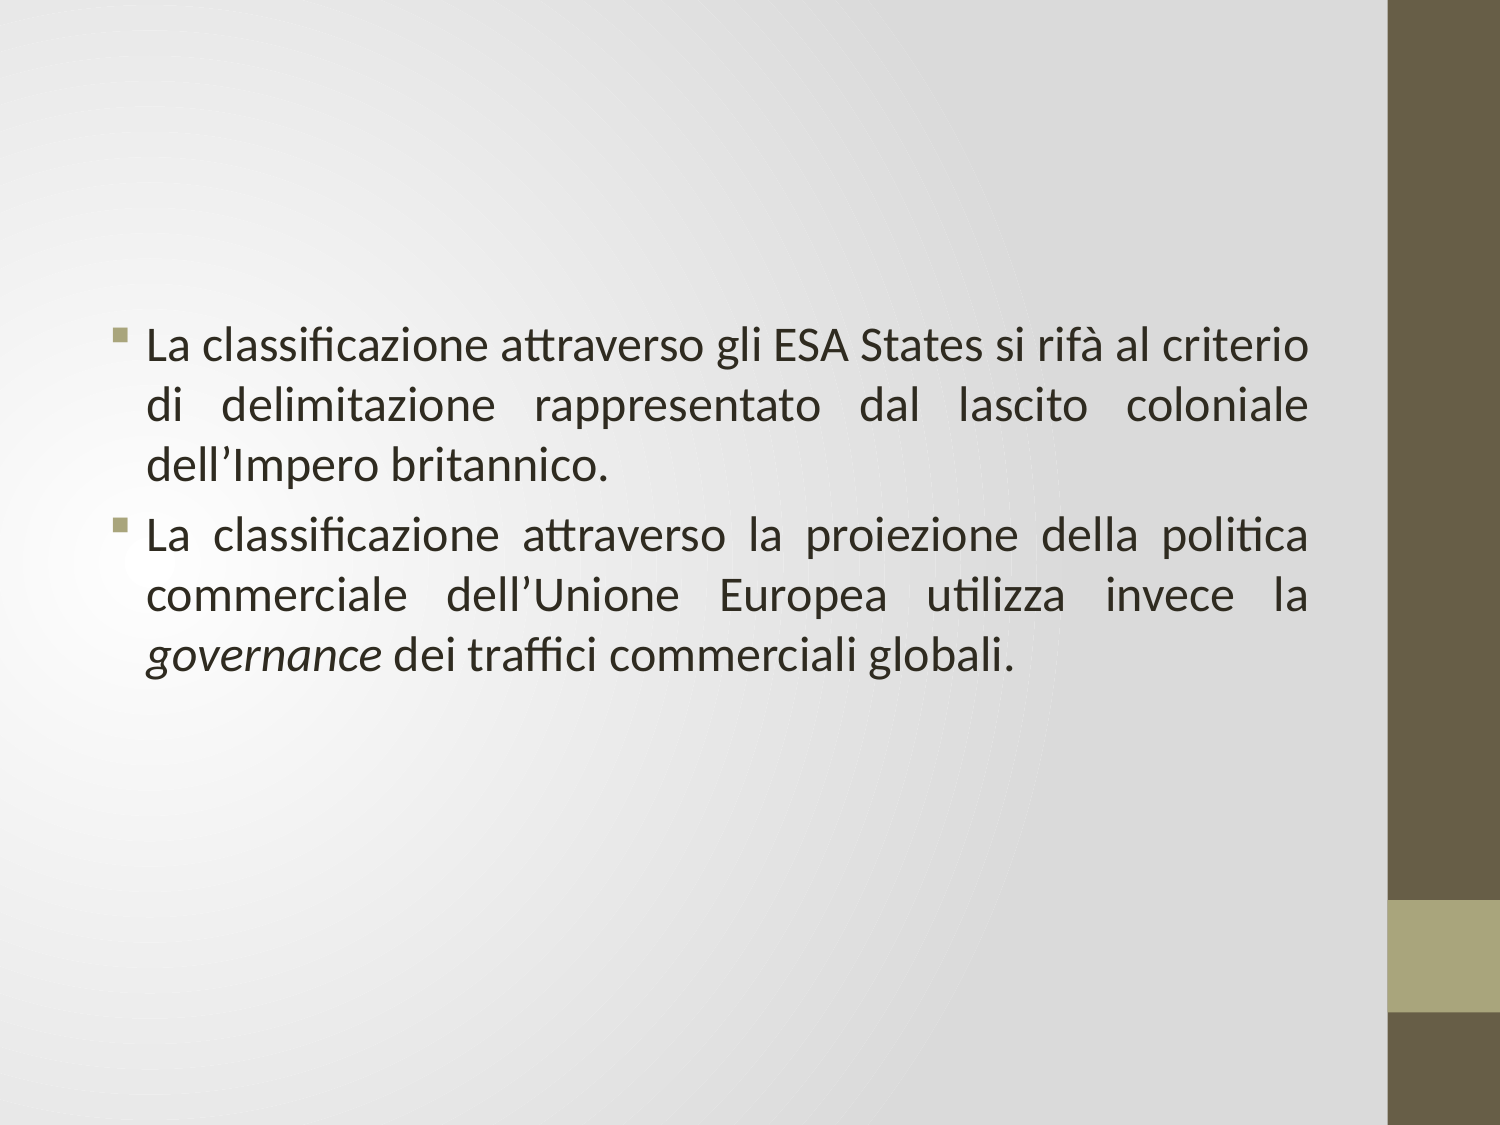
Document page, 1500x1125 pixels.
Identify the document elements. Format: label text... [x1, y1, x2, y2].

list La classificazione attraverso gli ESA States si rifà al criterio di delimitazione rappresentato dal lascito coloniale dell’Impero britannico. La classificazione attraverso la proiezione della politica commerciale dell’Unione Europea utilizza invece la governance dei traffici commerciali globali. [75, 93, 1325, 1051]
